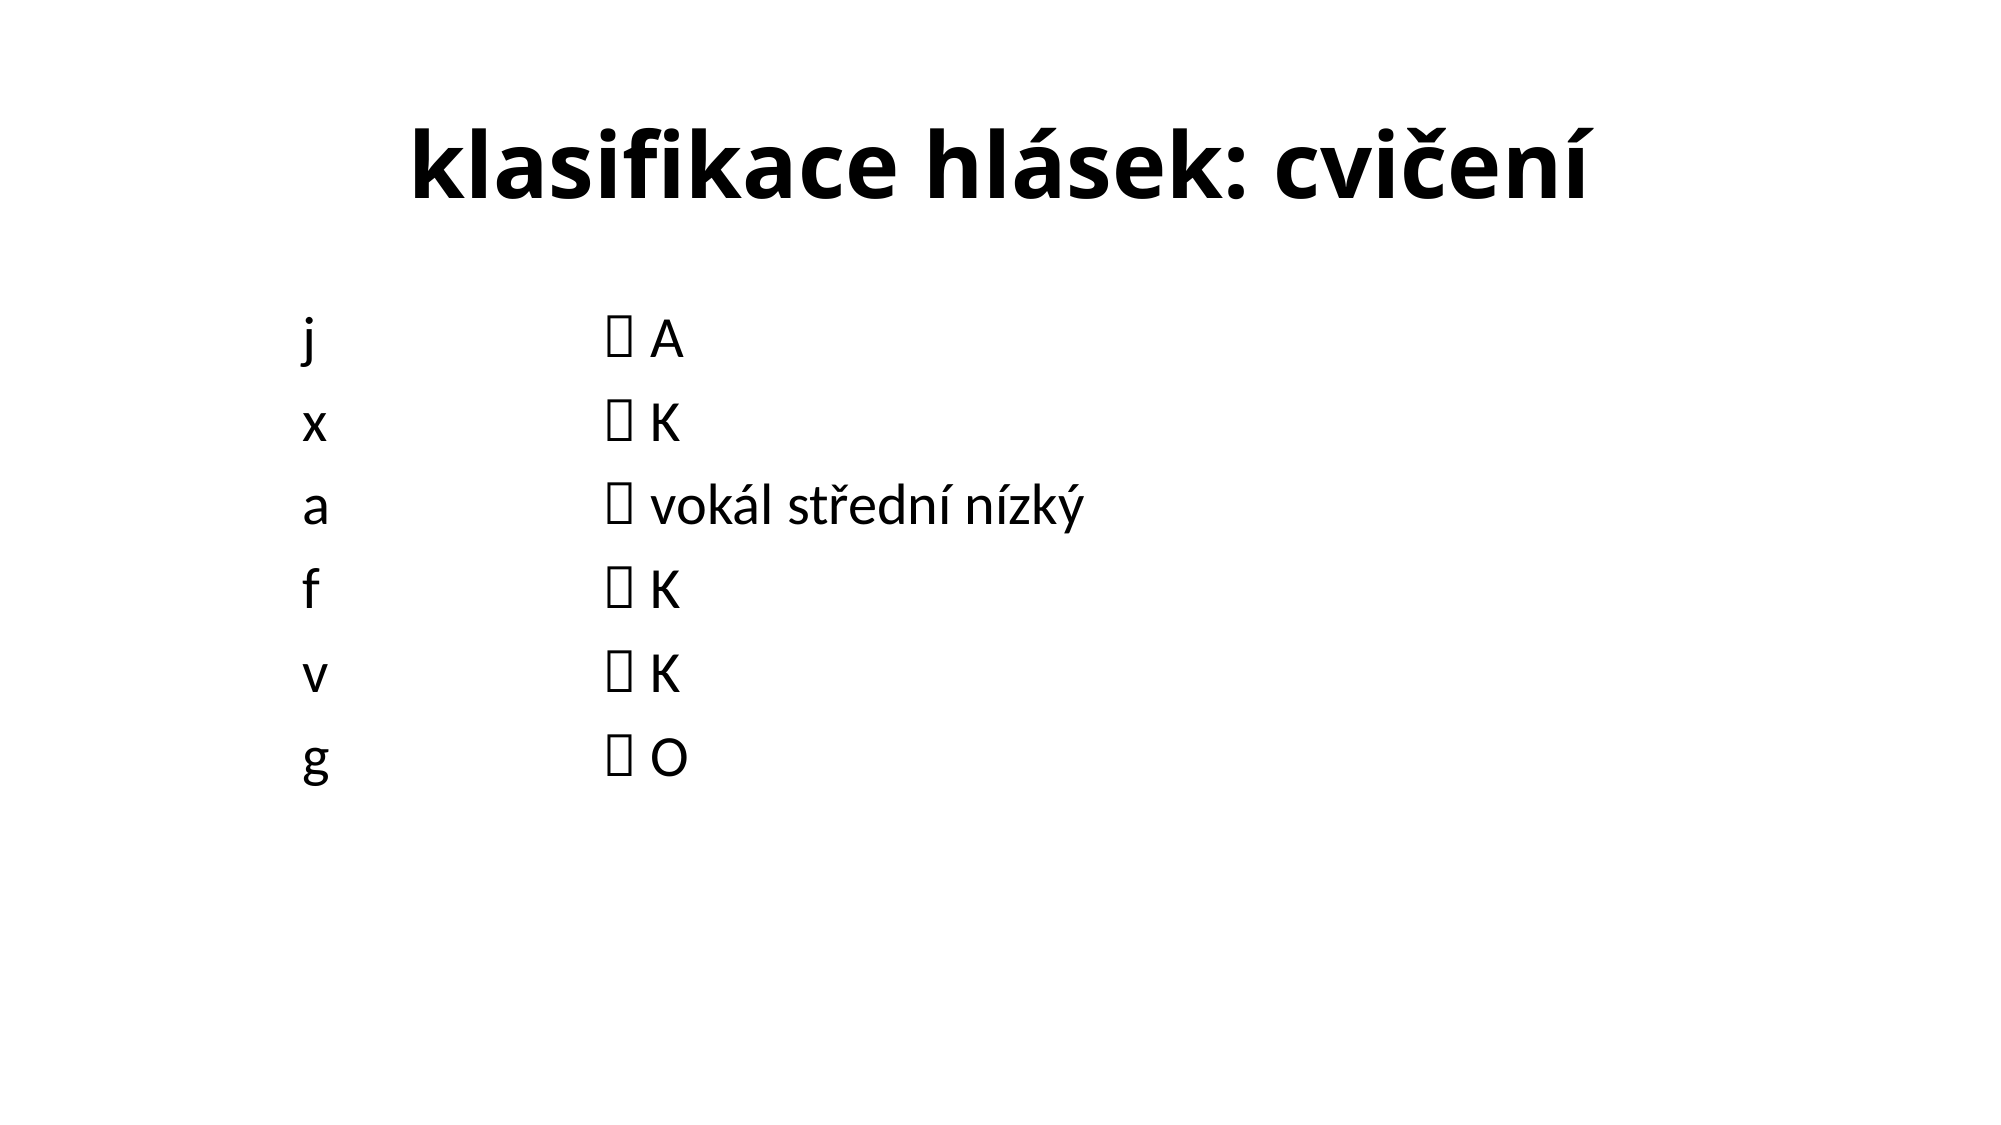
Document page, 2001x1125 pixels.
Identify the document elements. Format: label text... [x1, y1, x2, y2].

title klasifikace hlásek: cvičení [137, 59, 1863, 278]
list j  A x  K a  vokál střední nízký f  K v  K g  O [137, 299, 1863, 1014]
